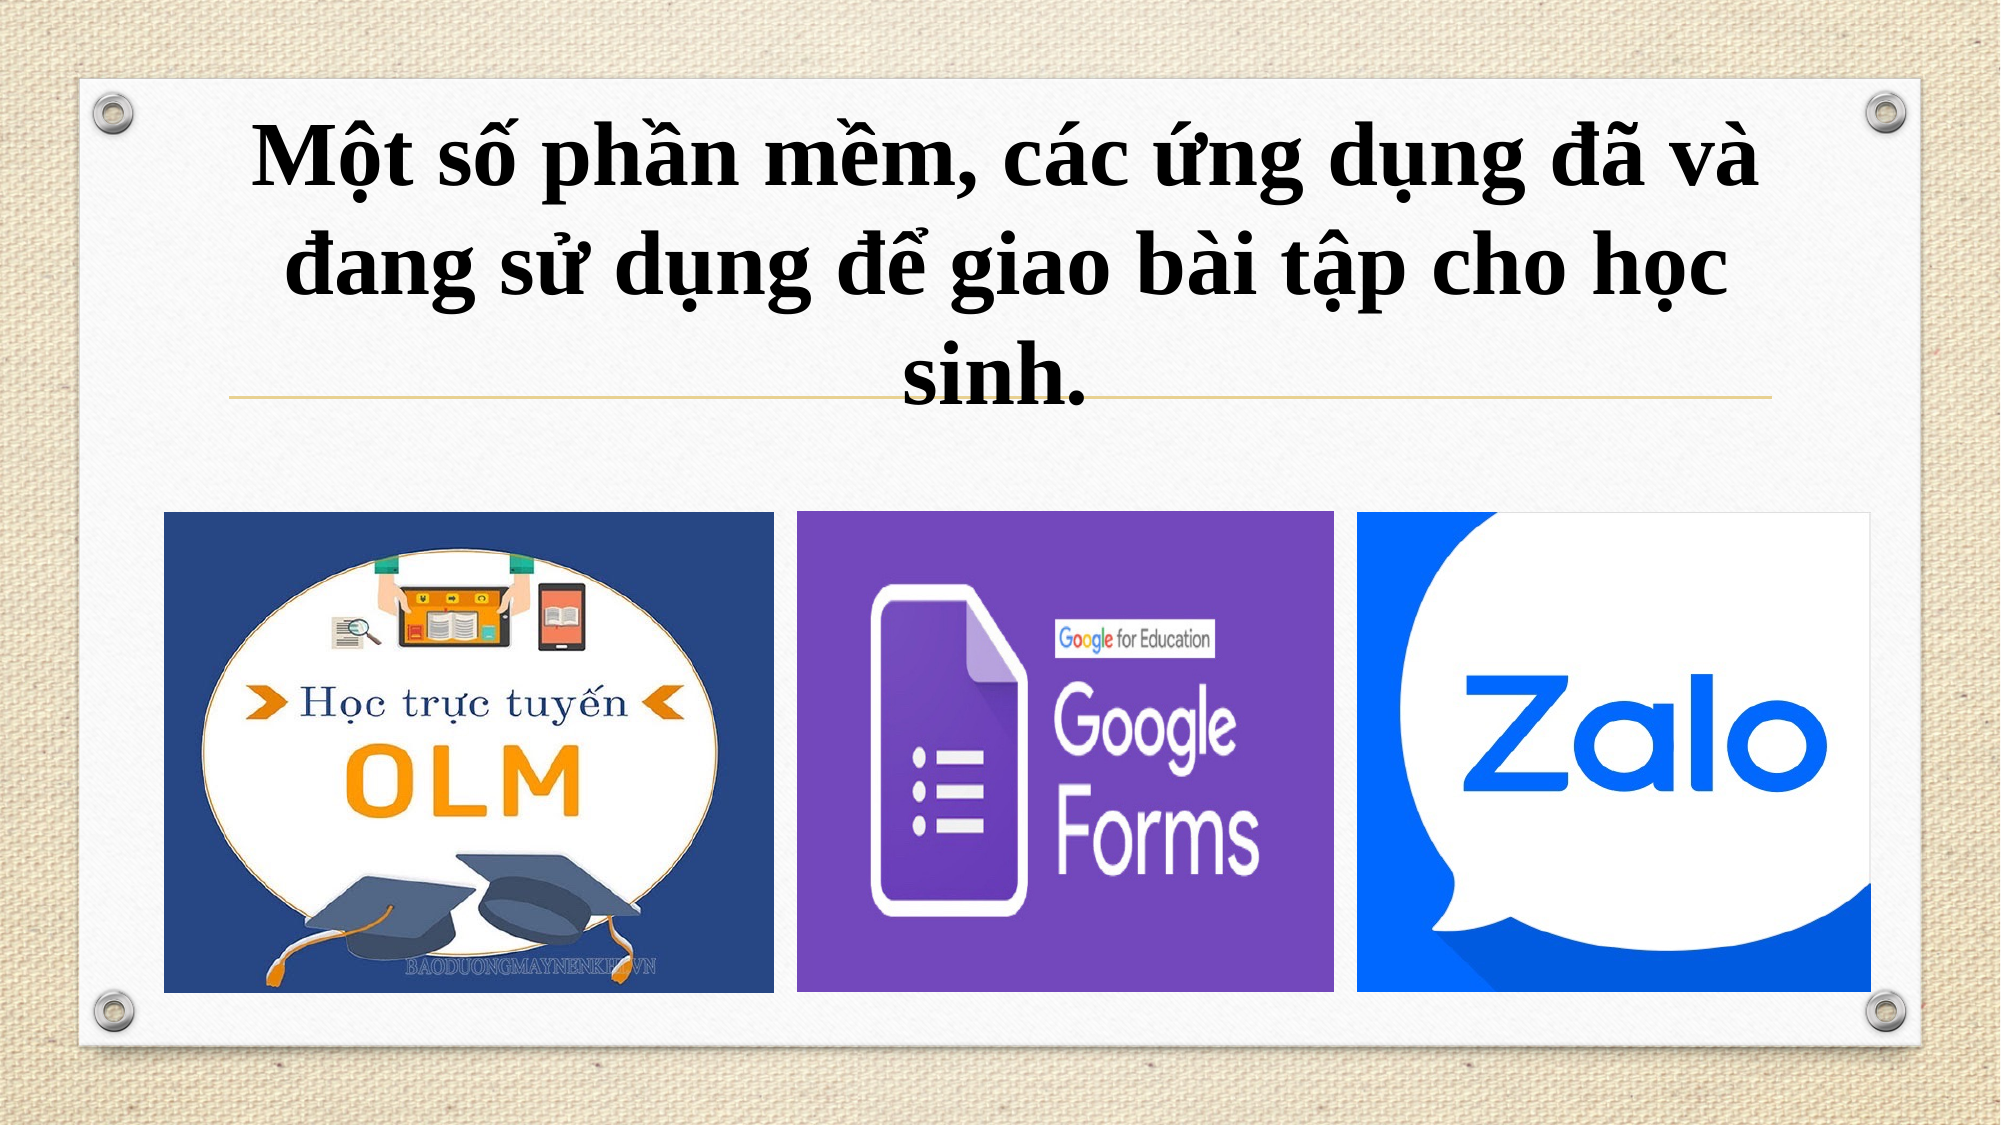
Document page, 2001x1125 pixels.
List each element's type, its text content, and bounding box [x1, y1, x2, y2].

text_box Một số phần mềm, các ứng dụng đã và đang sử dụng để giao bài tập cho học sinh. [164, 85, 1851, 431]
picture [0, 0, 2001, 1125]
